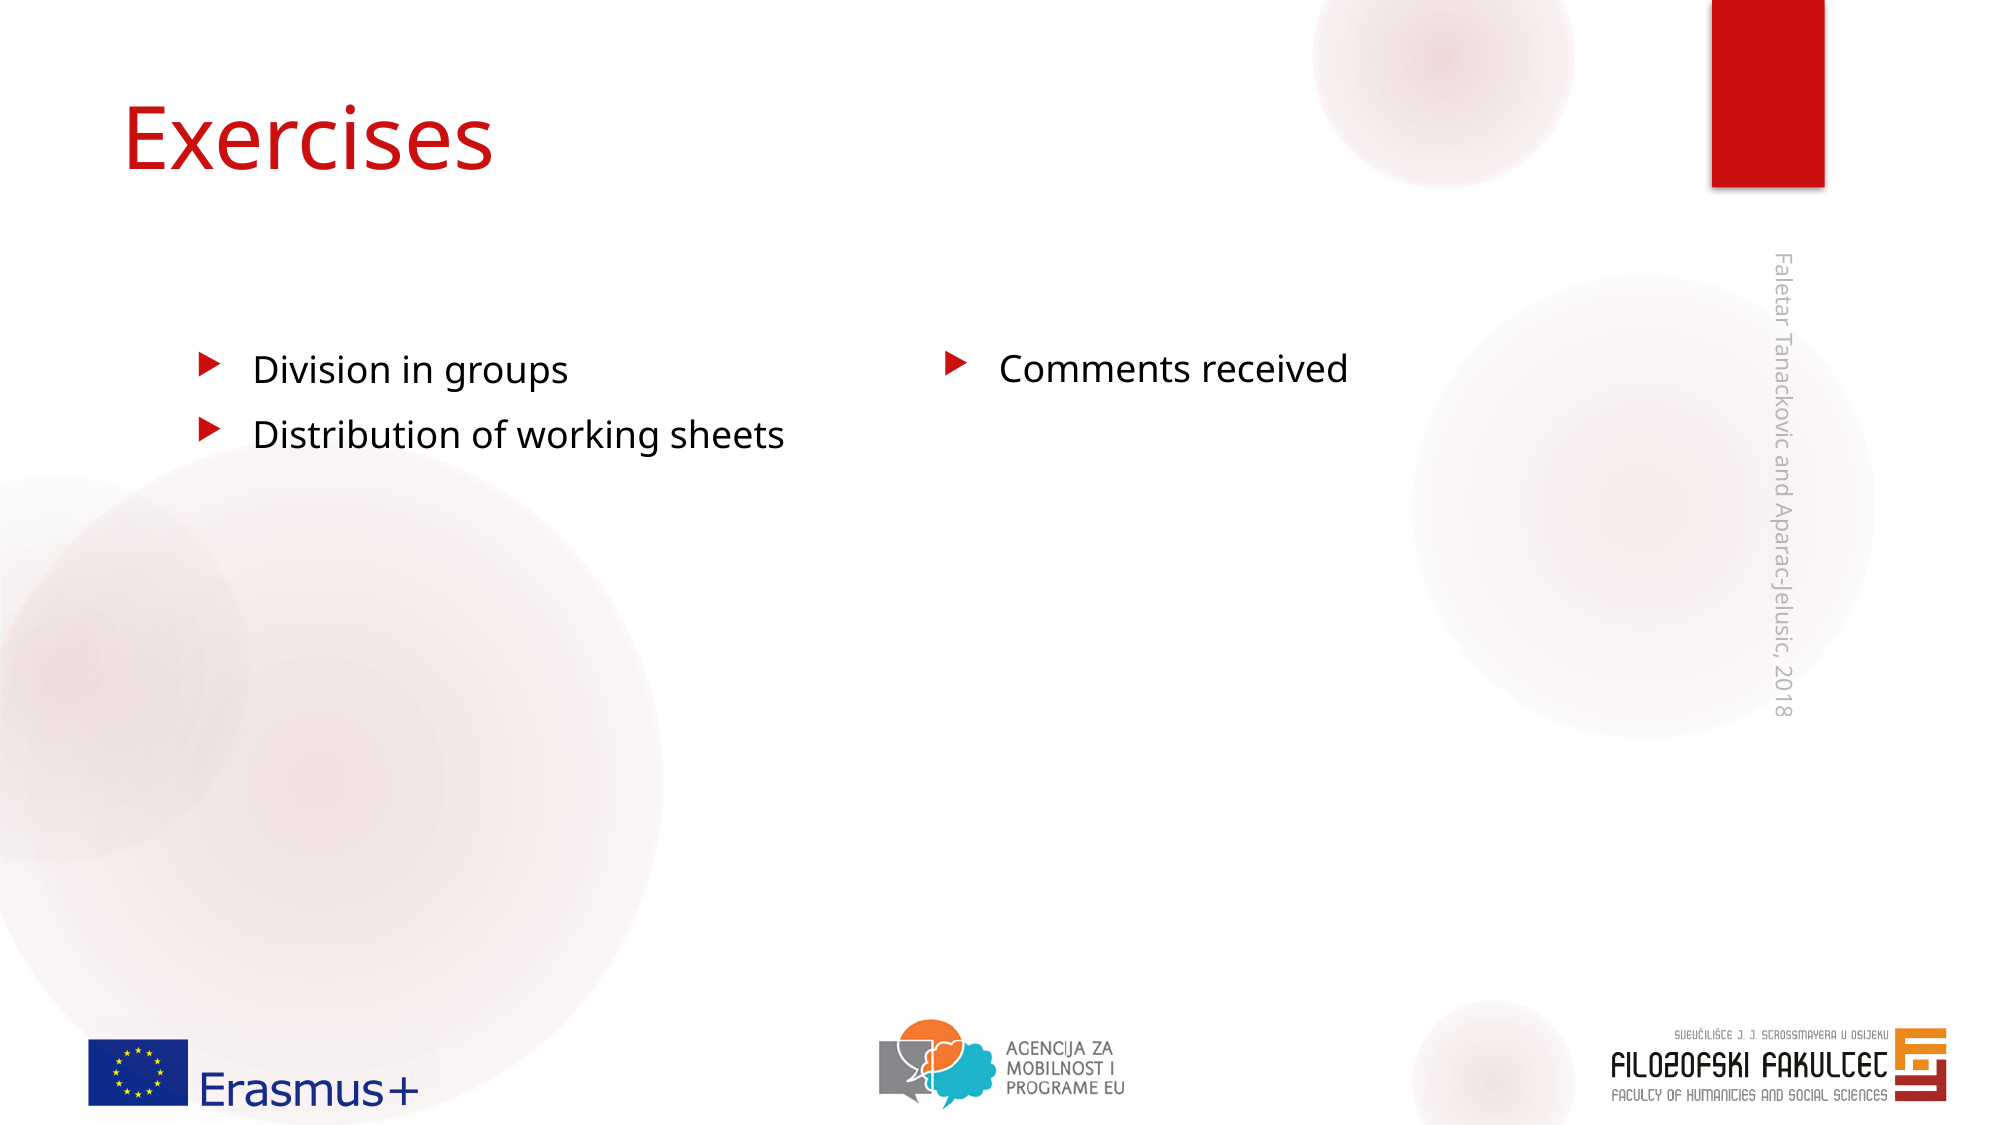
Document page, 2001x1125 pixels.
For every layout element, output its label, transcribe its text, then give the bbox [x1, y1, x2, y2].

picture [69, 1020, 437, 1125]
list Division in groups Distribution of working sheets [181, 338, 903, 1027]
footer Faletar Tanackovic and Aparac-Jelusic, 2018 [1760, 237, 1811, 871]
picture [879, 999, 1140, 1125]
title Exercises [106, 74, 1649, 304]
list Comments received [927, 337, 1649, 1027]
picture [1610, 1017, 1951, 1112]
